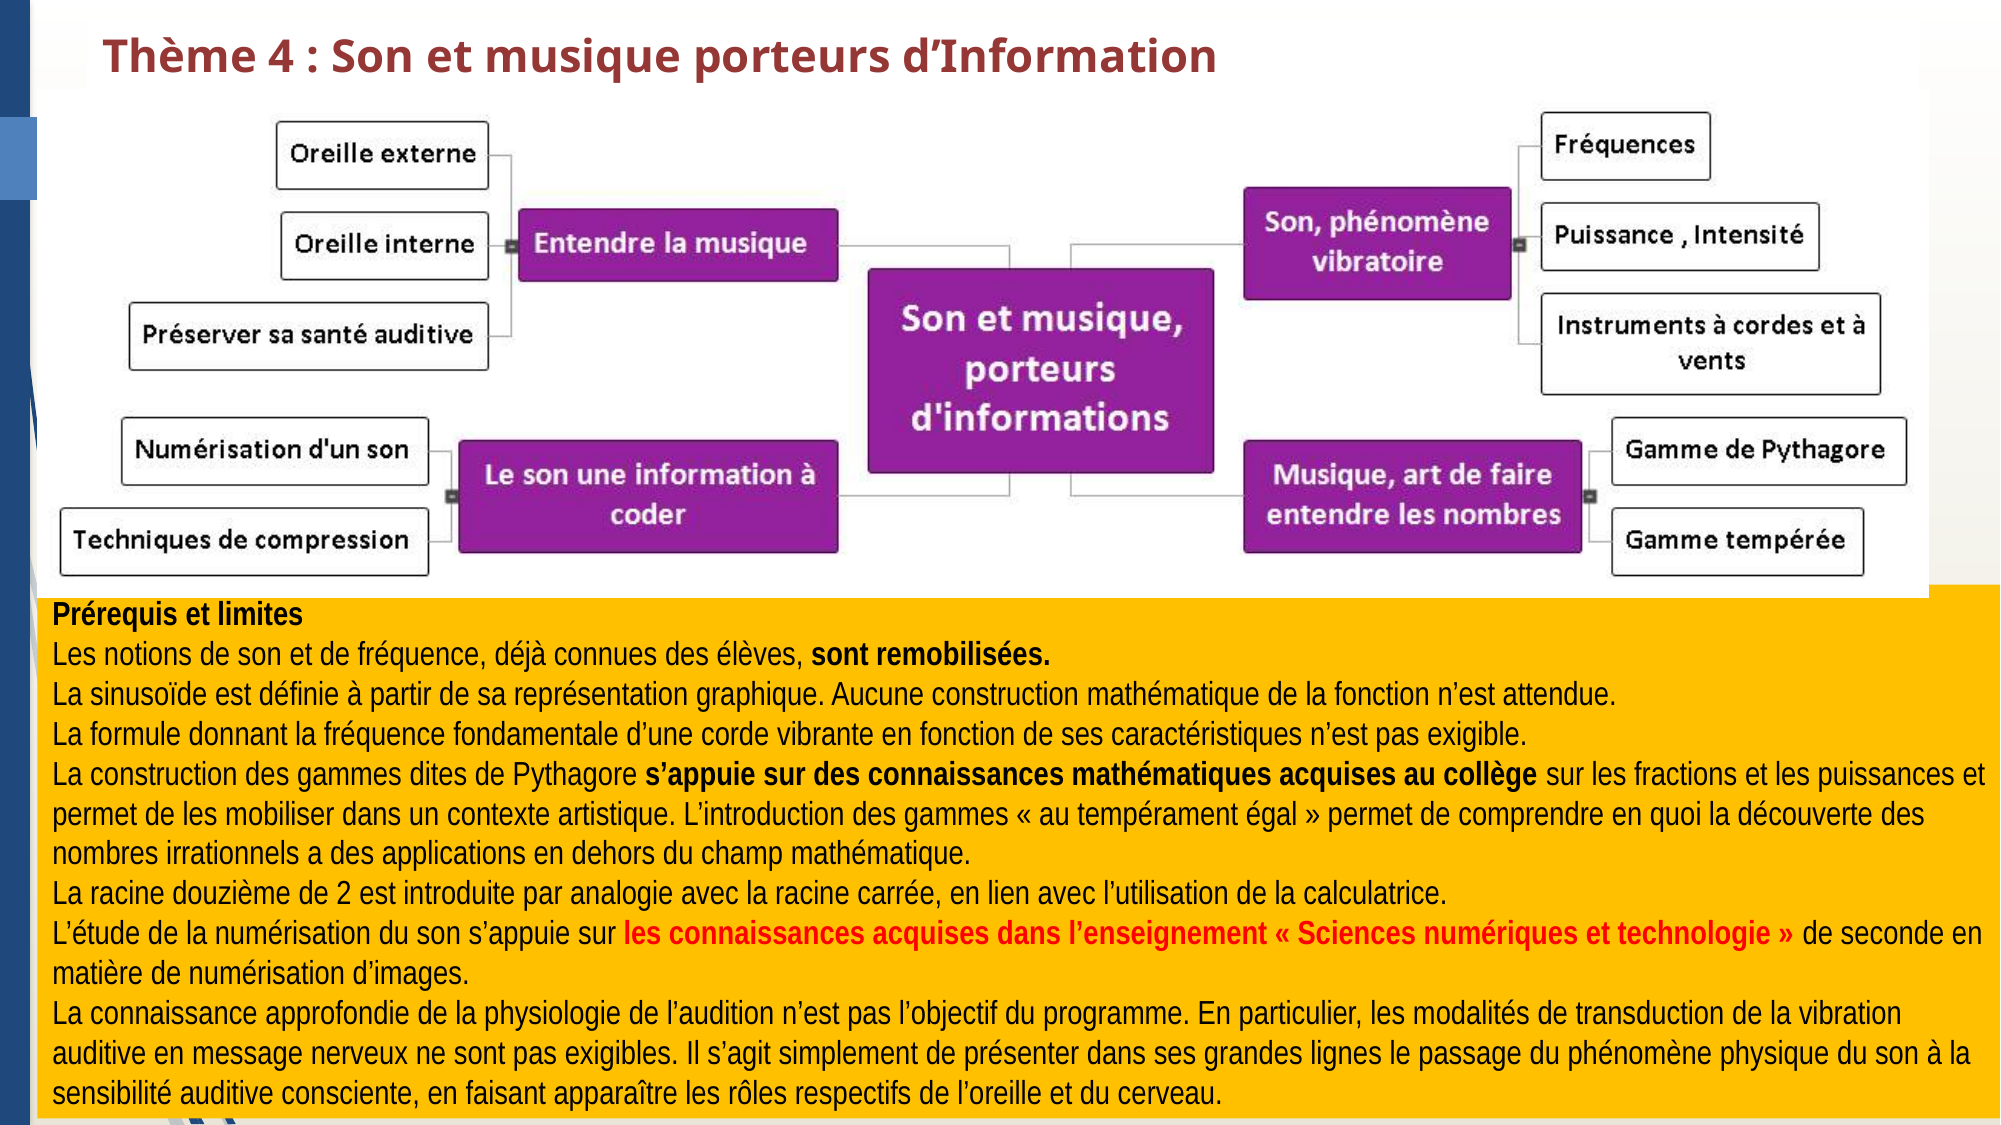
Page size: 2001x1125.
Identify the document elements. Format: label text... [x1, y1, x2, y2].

title Thème 4 : Son et musique porteurs d’Information [87, 19, 1920, 87]
picture [37, 88, 1929, 599]
text_box Prérequis et limites Les notions de son et de fréquence, déjà connues des élèves, sont remobilisées. La sinusoïde est définie à partir de sa représentation graphique. Aucune construction mathématique de la fonction n’est attendue. La formule donnant la fréquence fondamentale d’une corde vibrante en fonction de ses caractéristiques n’est pas exigible. La construction des gammes dites de Pythagore s’appuie sur des connaissances mathématiques acquises au collège sur les fractions et les puissances et permet de les mobiliser dans un contexte artistique. L’introduction des gammes « au tempérament égal » permet de comprendre en quoi la découverte des nombres irrationnels a des applications en dehors du champ mathématique. La racine douzième de 2 est introduite par analogie avec la racine carrée, en lien avec l’utilisation de la calculatrice. L’étude de la numérisation du son s’appuie sur les connaissances acquises dans l’enseignement « Sciences numériques et technologie » de seconde en matière de numérisation d’images. La connaissance approfondie de la physiologie de l’audition n’est pas l’objectif du programme. En particulier, les modalités de transduction de la vibration auditive en message nerveux ne sont pas exigibles. Il s’agit simplement de présenter dans ses grandes lignes le passage du phénomène physique du son à la sensibilité auditive consciente, en faisant apparaître les rôles respectifs de l’oreille et du cerveau. [37, 584, 2000, 1119]
